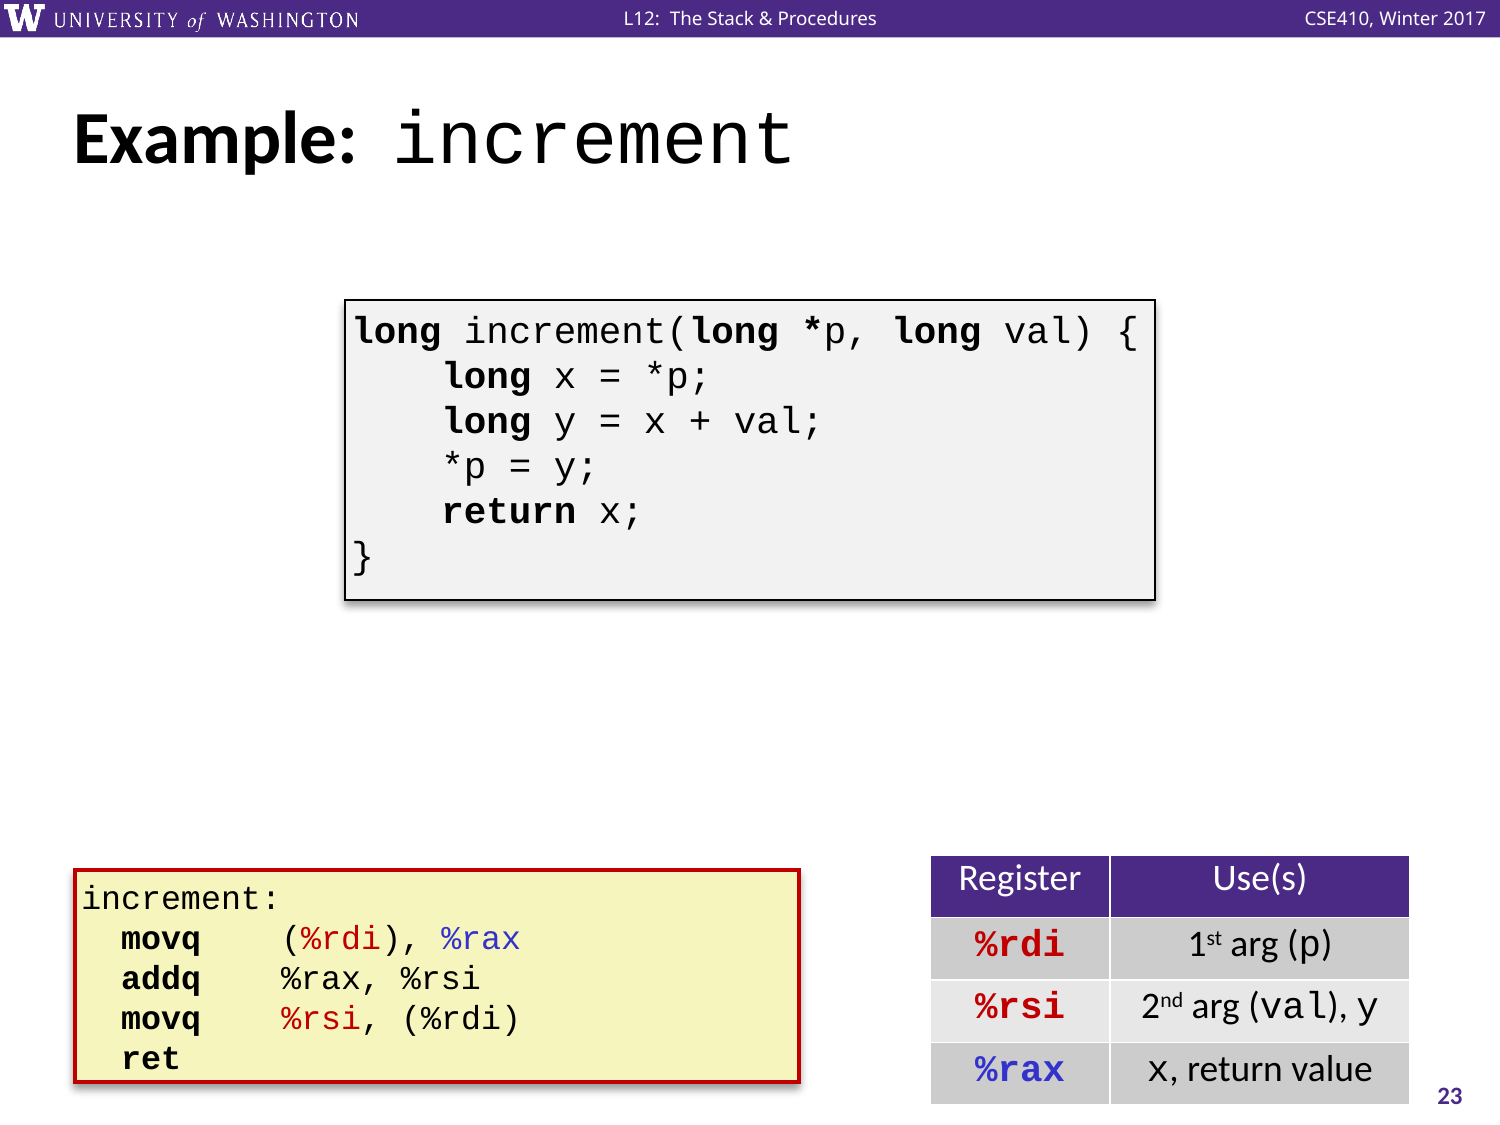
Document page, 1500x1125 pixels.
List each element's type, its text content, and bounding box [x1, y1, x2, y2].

text_box increment: movq (%rdi), %rax addq %rax, %rsi movq %rsi, (%rdi) ret [74, 869, 800, 1083]
title Example: increment [58, 71, 1438, 197]
table_cell %rdi [931, 918, 1109, 979]
picture [4, 4, 358, 32]
table_cell x, return value [1111, 1043, 1409, 1104]
table_cell %rsi [931, 981, 1109, 1042]
table_cell %rax [931, 1043, 1109, 1104]
table_header Register [931, 856, 1109, 917]
text_box long increment(long *p, long val) { long x = *p; long y = x + val; *p = y; return x; } [344, 299, 1155, 600]
table_cell 2nd arg (val), y [1111, 981, 1409, 1042]
table_header Use(s) [1111, 856, 1409, 917]
slide_number 23 [1400, 1065, 1500, 1125]
table_cell 1st arg (p) [1111, 918, 1409, 979]
